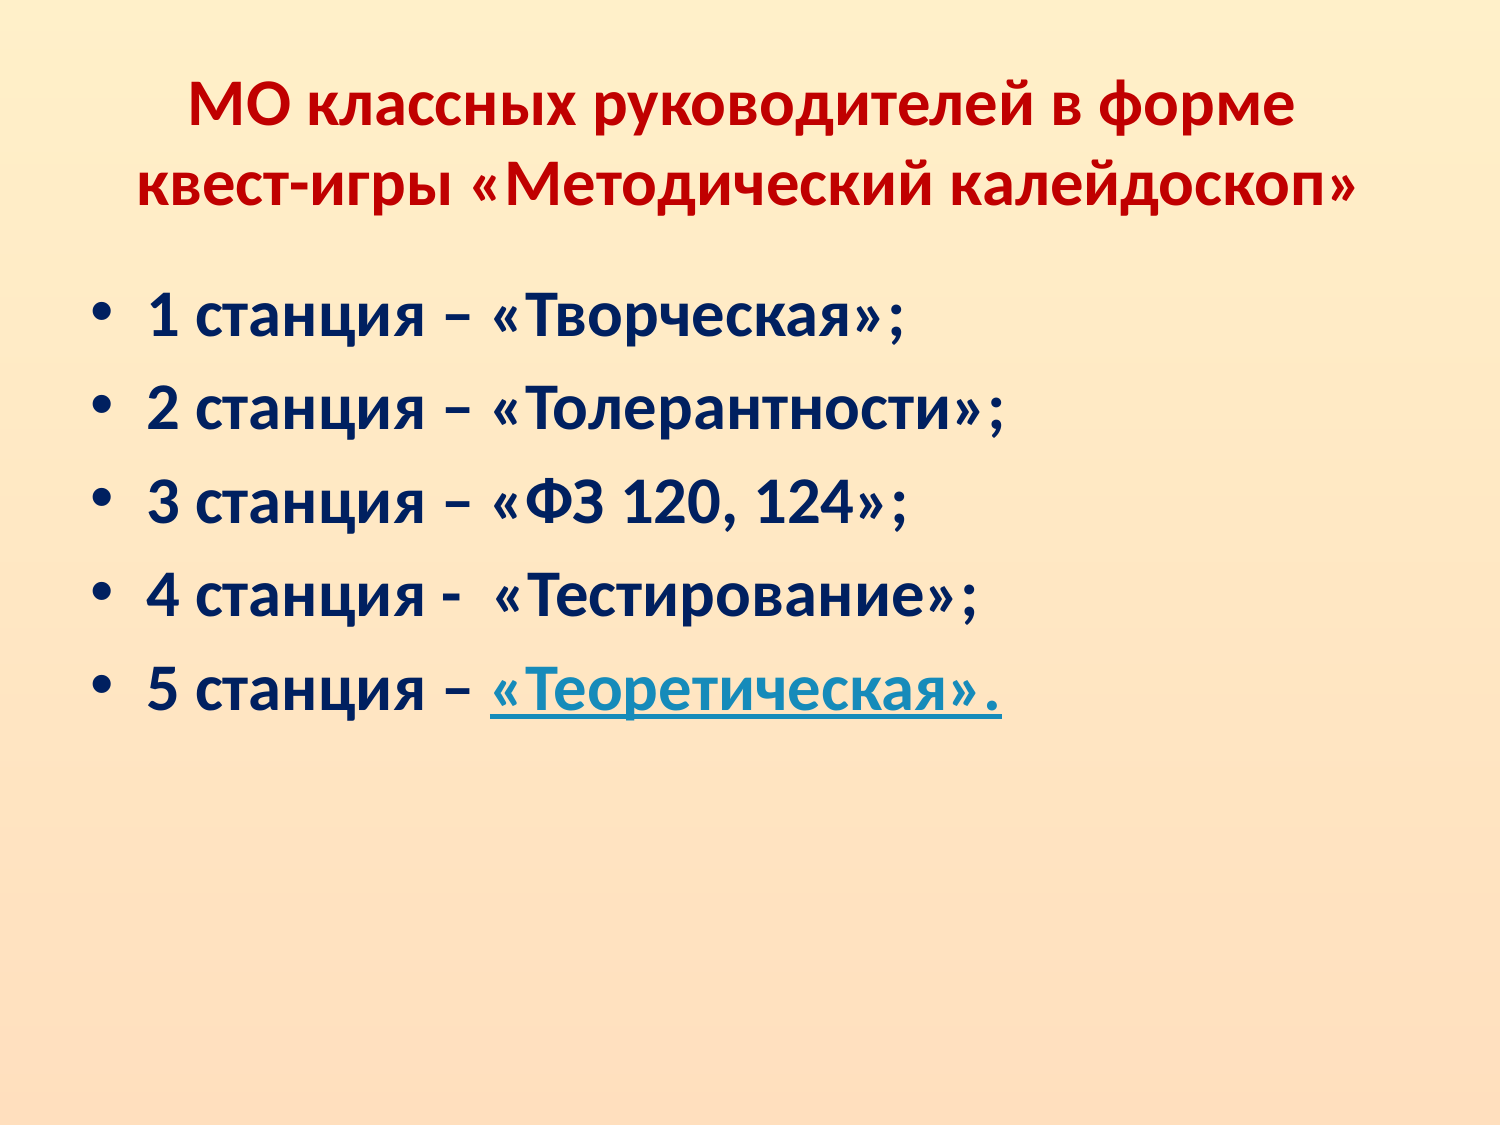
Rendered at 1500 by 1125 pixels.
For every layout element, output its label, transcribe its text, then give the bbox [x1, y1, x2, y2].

list 1 станция – «Творческая»; 2 станция – «Толерантности»; 3 станция – «ФЗ 120, 124»; 4 станция - «Тестирование»; 5 станция – «Теоретическая». [75, 262, 1425, 1005]
title МО классных руководителей в форме квест-игры «Методический калейдоскоп» [75, 45, 1425, 233]
